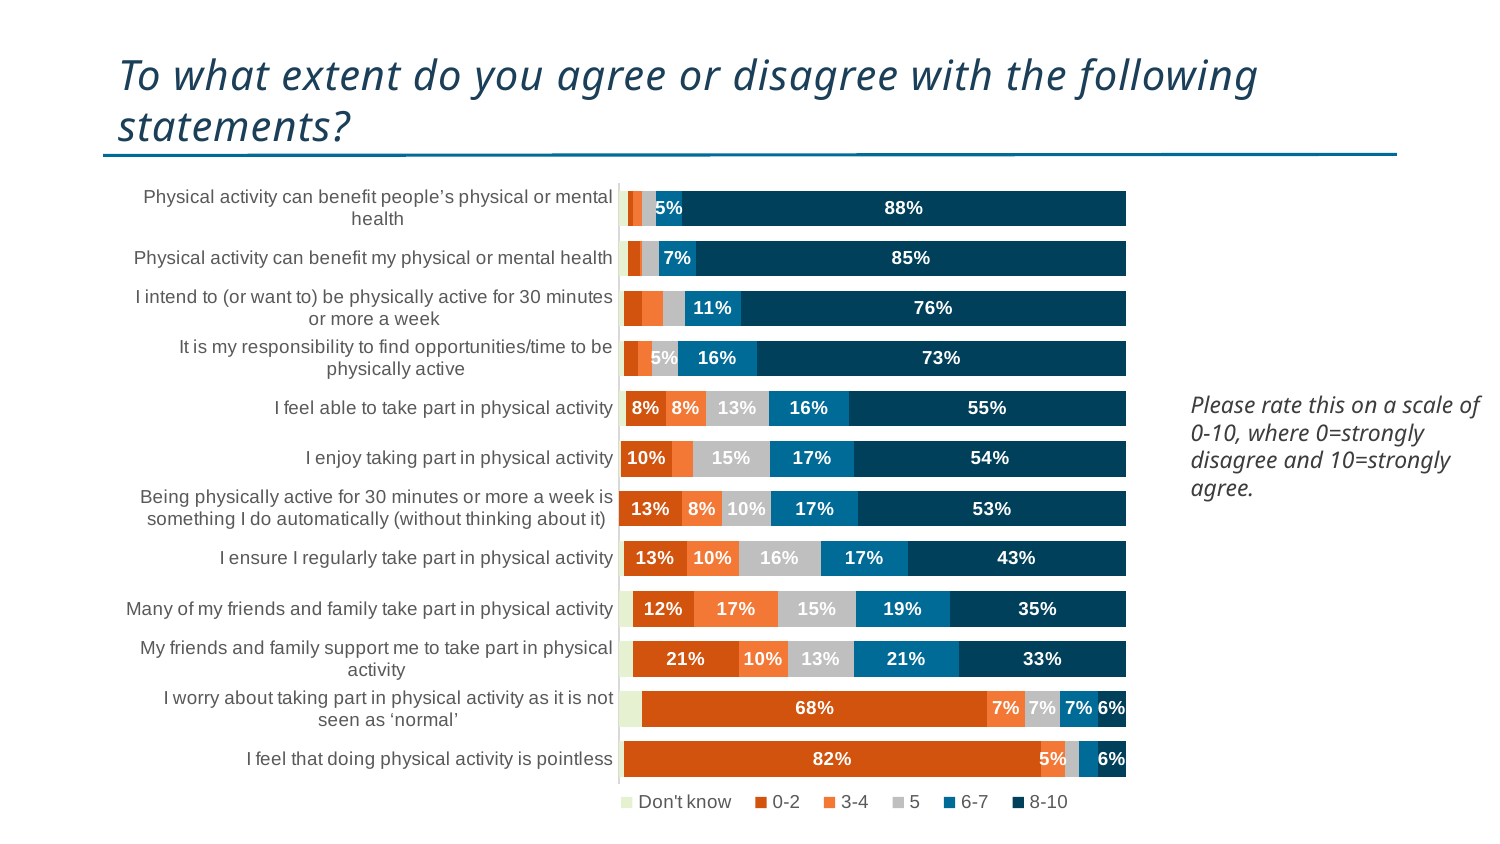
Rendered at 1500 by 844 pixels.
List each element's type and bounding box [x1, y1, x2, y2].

chart [125, 159, 1136, 824]
text_box [1175, 383, 1500, 509]
title [103, 8, 1397, 153]
title [103, 156, 1397, 160]
